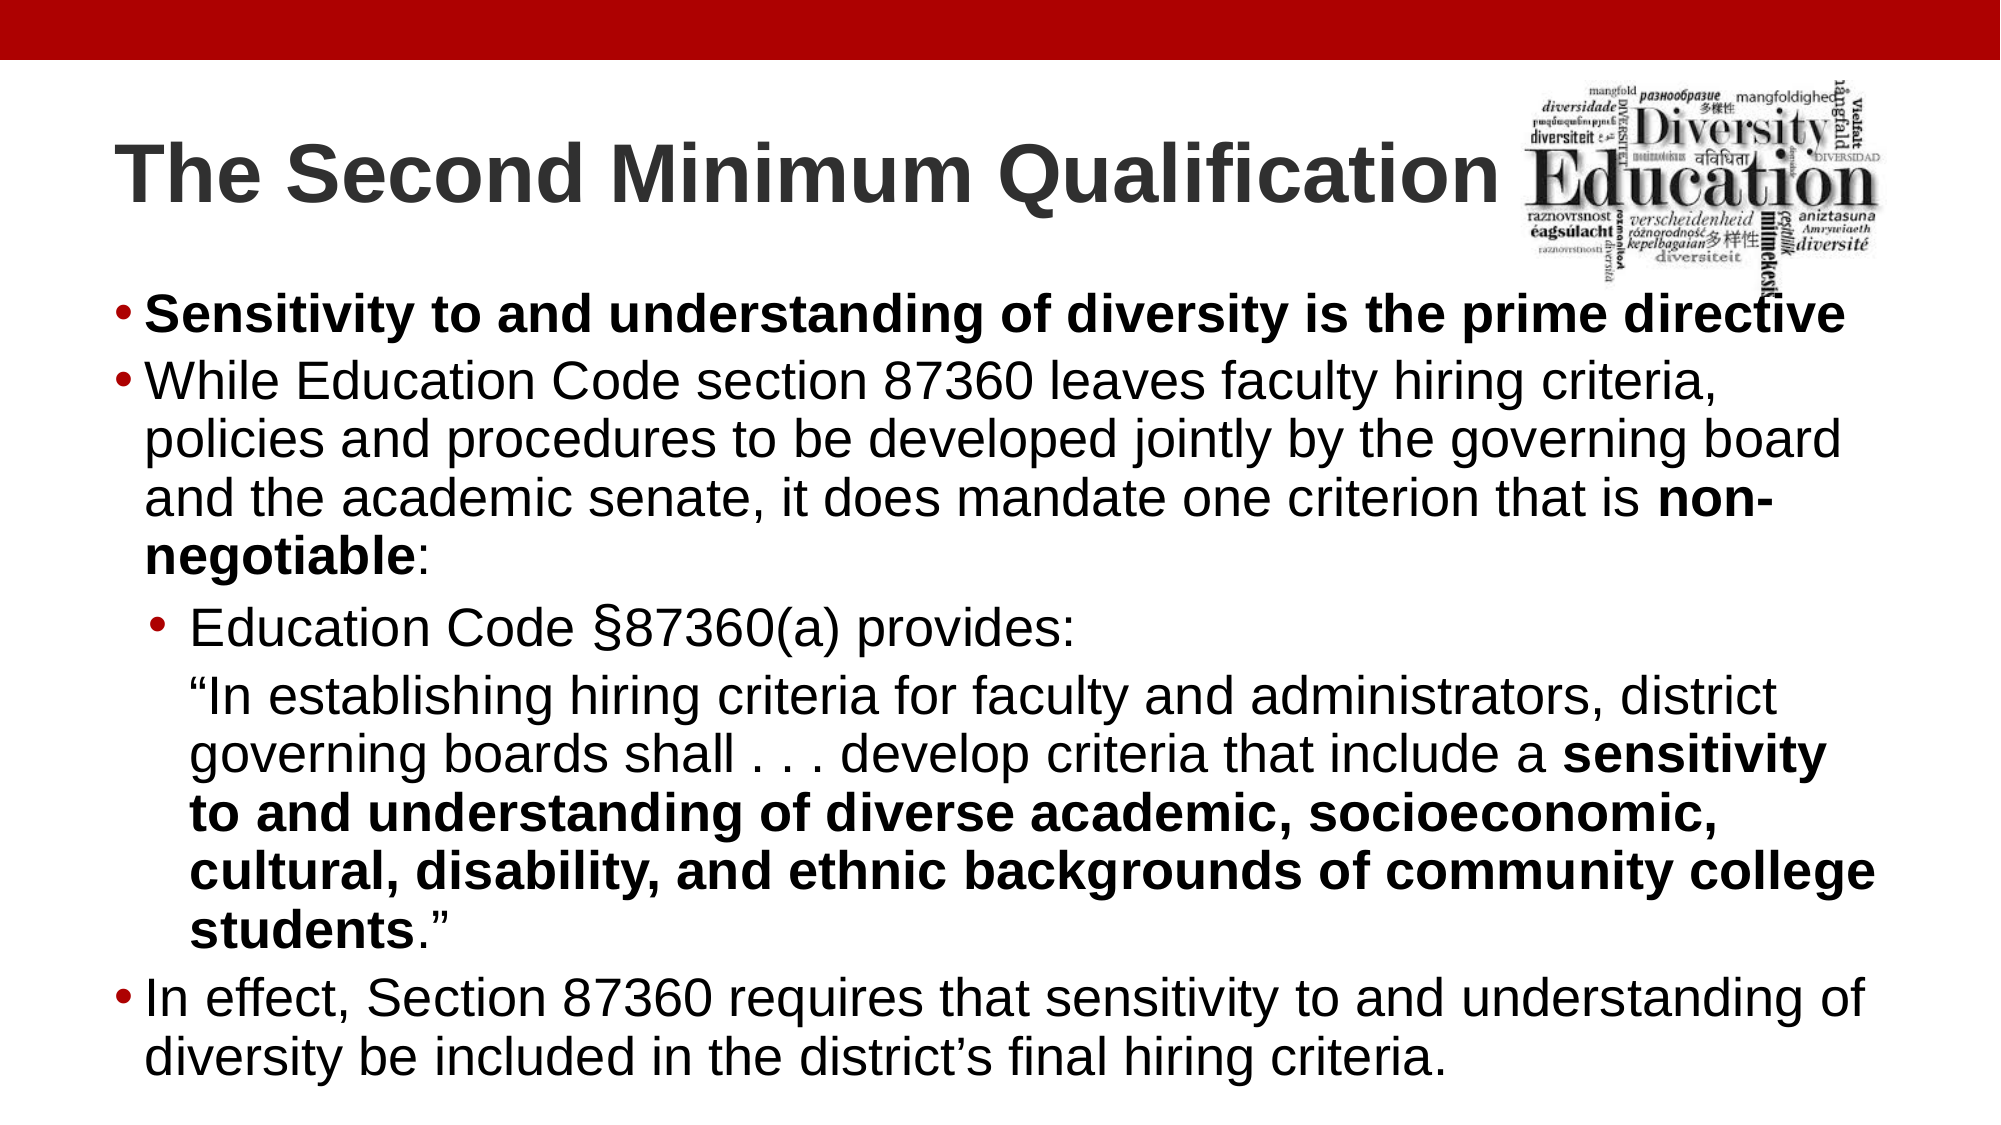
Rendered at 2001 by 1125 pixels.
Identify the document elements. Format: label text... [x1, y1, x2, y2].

list Sensitivity to and understanding of diversity is the prime directive While Education Code section 87360 leaves faculty hiring criteria, policies and procedures to be developed jointly by the governing board and the academic senate, it does mandate one criterion that is non-negotiable: Education Code §87360(a) provides: “In establishing hiring criteria for faculty and administrators, district governing boards shall . . . develop criteria that include a sensitivity to and understanding of diverse academic, socioeconomic, cultural, disability, and ethnic backgrounds of community college students.” In effect, Section 87360 requires that sensitivity to and understanding of diversity be included in the district’s final hiring criteria. [99, 278, 1900, 1079]
title The Second Minimum Qualification [99, 87, 1494, 250]
picture [1499, 80, 1901, 297]
